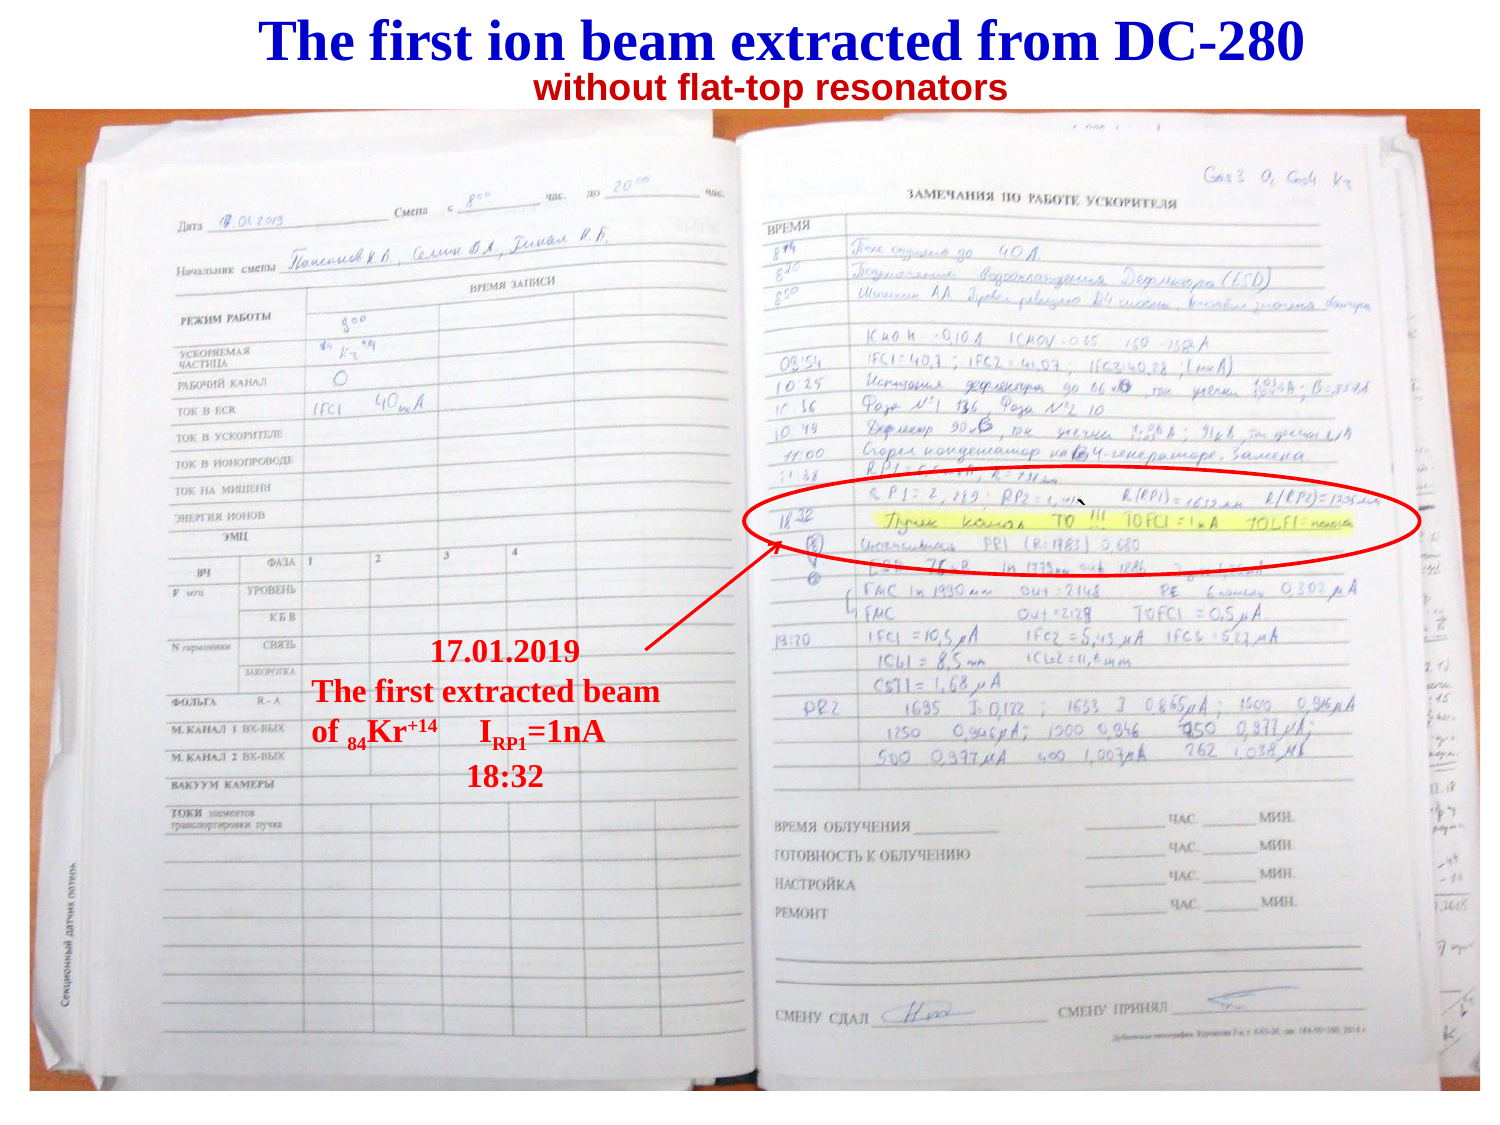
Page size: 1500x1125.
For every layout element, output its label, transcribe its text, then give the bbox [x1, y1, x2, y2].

picture [29, 109, 1481, 1092]
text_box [296, 465, 1420, 799]
text_box without flat-top resonators [518, 55, 1024, 108]
text_box The first ion beam extracted from DC-280 [243, 0, 1322, 80]
